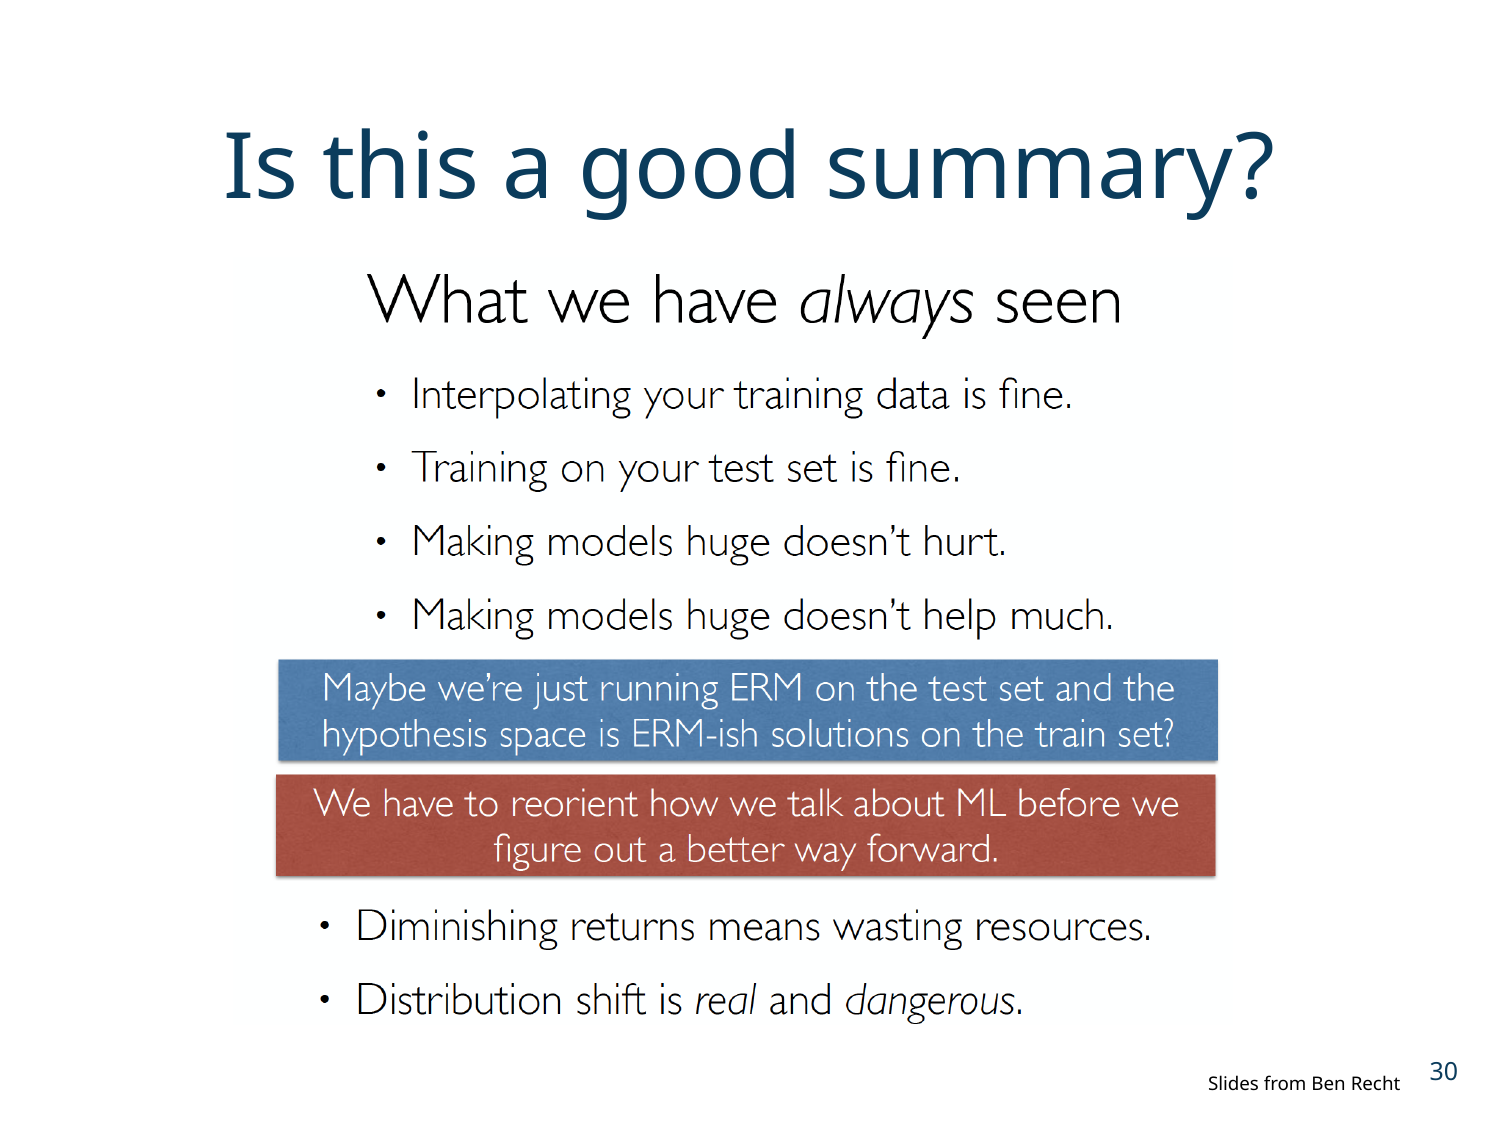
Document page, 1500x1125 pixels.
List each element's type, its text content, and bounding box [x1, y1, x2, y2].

slide_number 30 [1135, 1042, 1473, 1103]
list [233, 257, 1233, 1025]
text_box Slides from Ben Recht [1193, 1064, 1416, 1102]
title Is this a good summary? [103, 59, 1397, 278]
